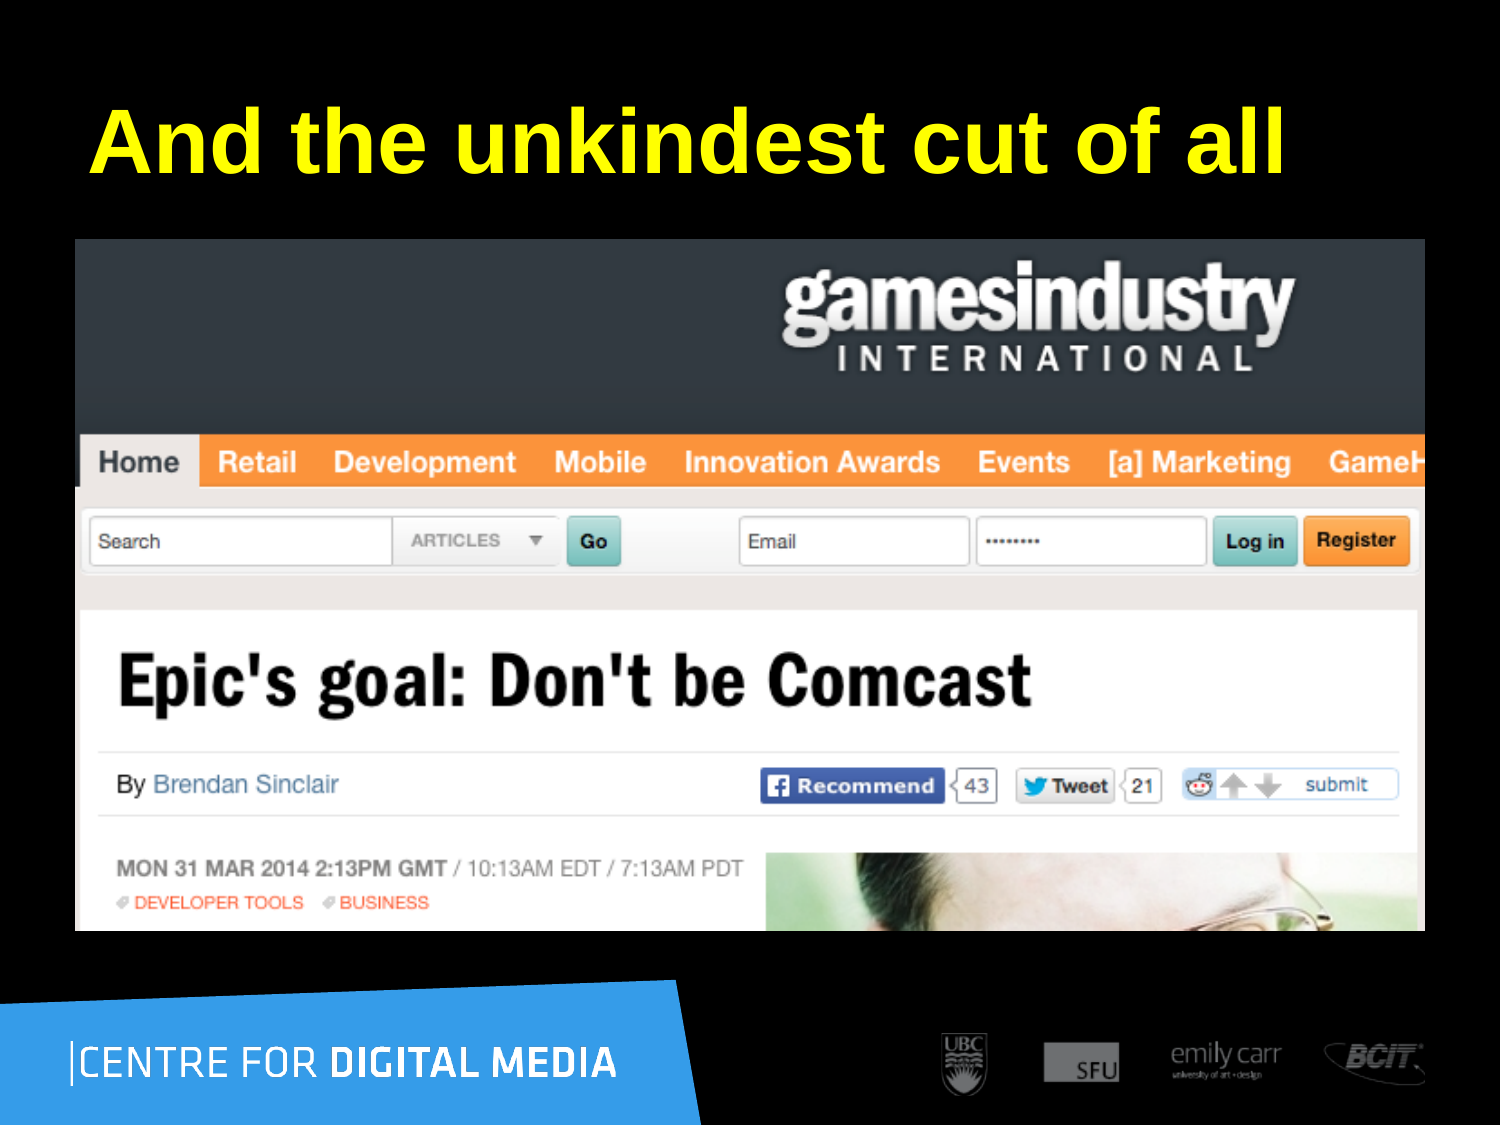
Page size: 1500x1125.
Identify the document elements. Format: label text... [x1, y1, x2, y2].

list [74, 230, 1426, 940]
title And the unkindest cut of all [75, 53, 1425, 221]
